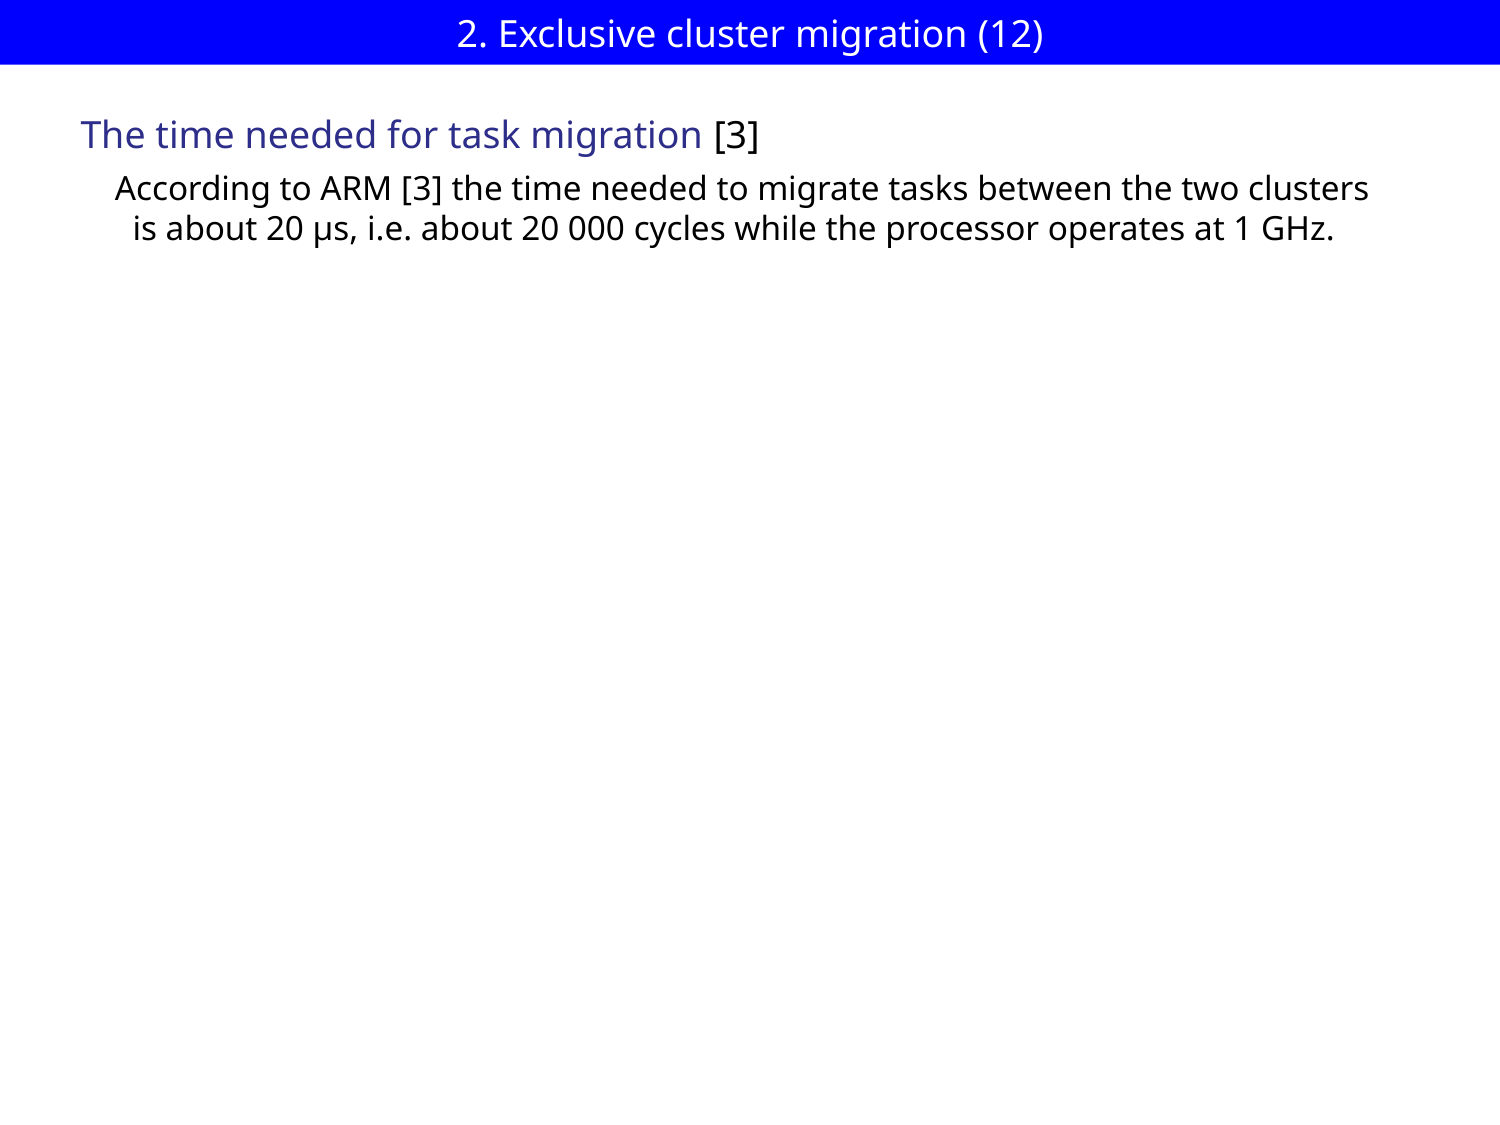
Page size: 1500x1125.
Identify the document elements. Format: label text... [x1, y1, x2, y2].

title 2. Exclusive cluster migration (12) [0, 0, 1500, 65]
text_box According to ARM [3] the time needed to migrate tasks between the two clusters is about 20 µs, i.e. about 20 000 cycles while the processor operates at 1 GHz. [100, 159, 1387, 255]
text_box The time needed for task migration [3] [65, 103, 775, 164]
